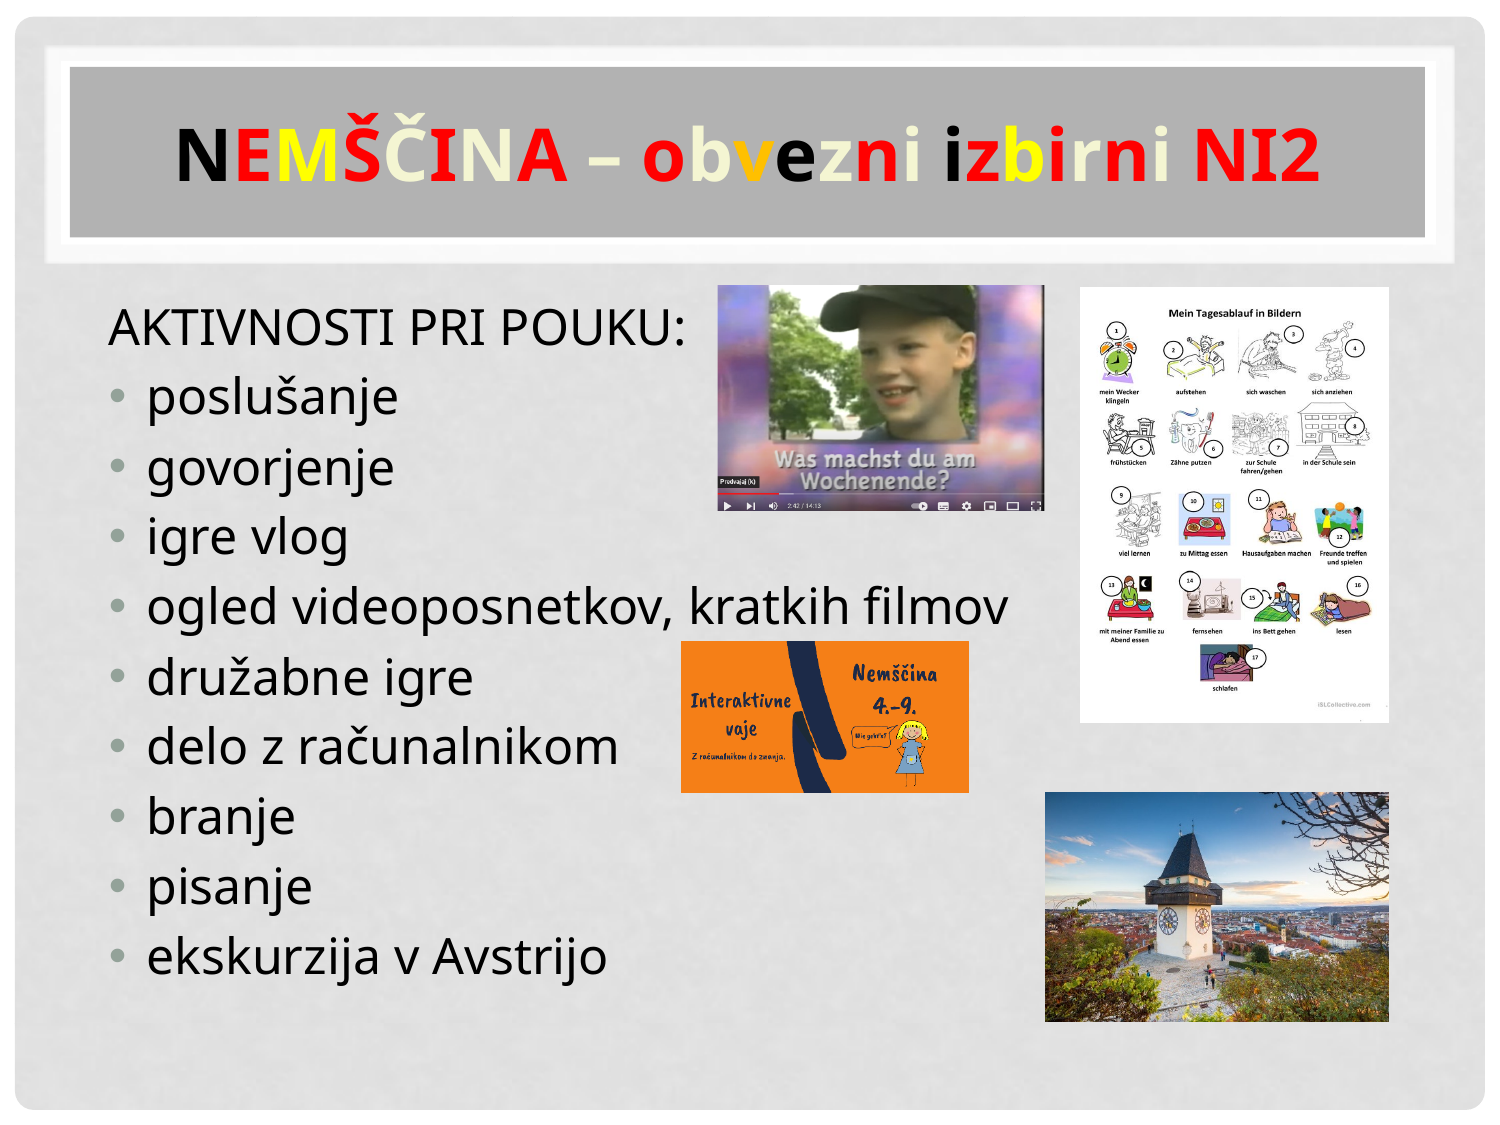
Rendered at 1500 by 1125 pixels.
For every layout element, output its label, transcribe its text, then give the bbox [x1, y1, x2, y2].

list AKTIVNOSTI PRI POUKU: poslušanje govorjenje igre vlog ogled videoposnetkov, kratkih filmov družabne igre delo z računalnikom branje pisanje ekskurzija v Avstrijo [75, 287, 1425, 1005]
picture [1080, 287, 1389, 723]
title NEMŠČINA – obvezni izbirni NI2 [69, 66, 1425, 238]
picture [680, 641, 969, 793]
picture [1045, 791, 1389, 1022]
picture [717, 285, 1045, 512]
